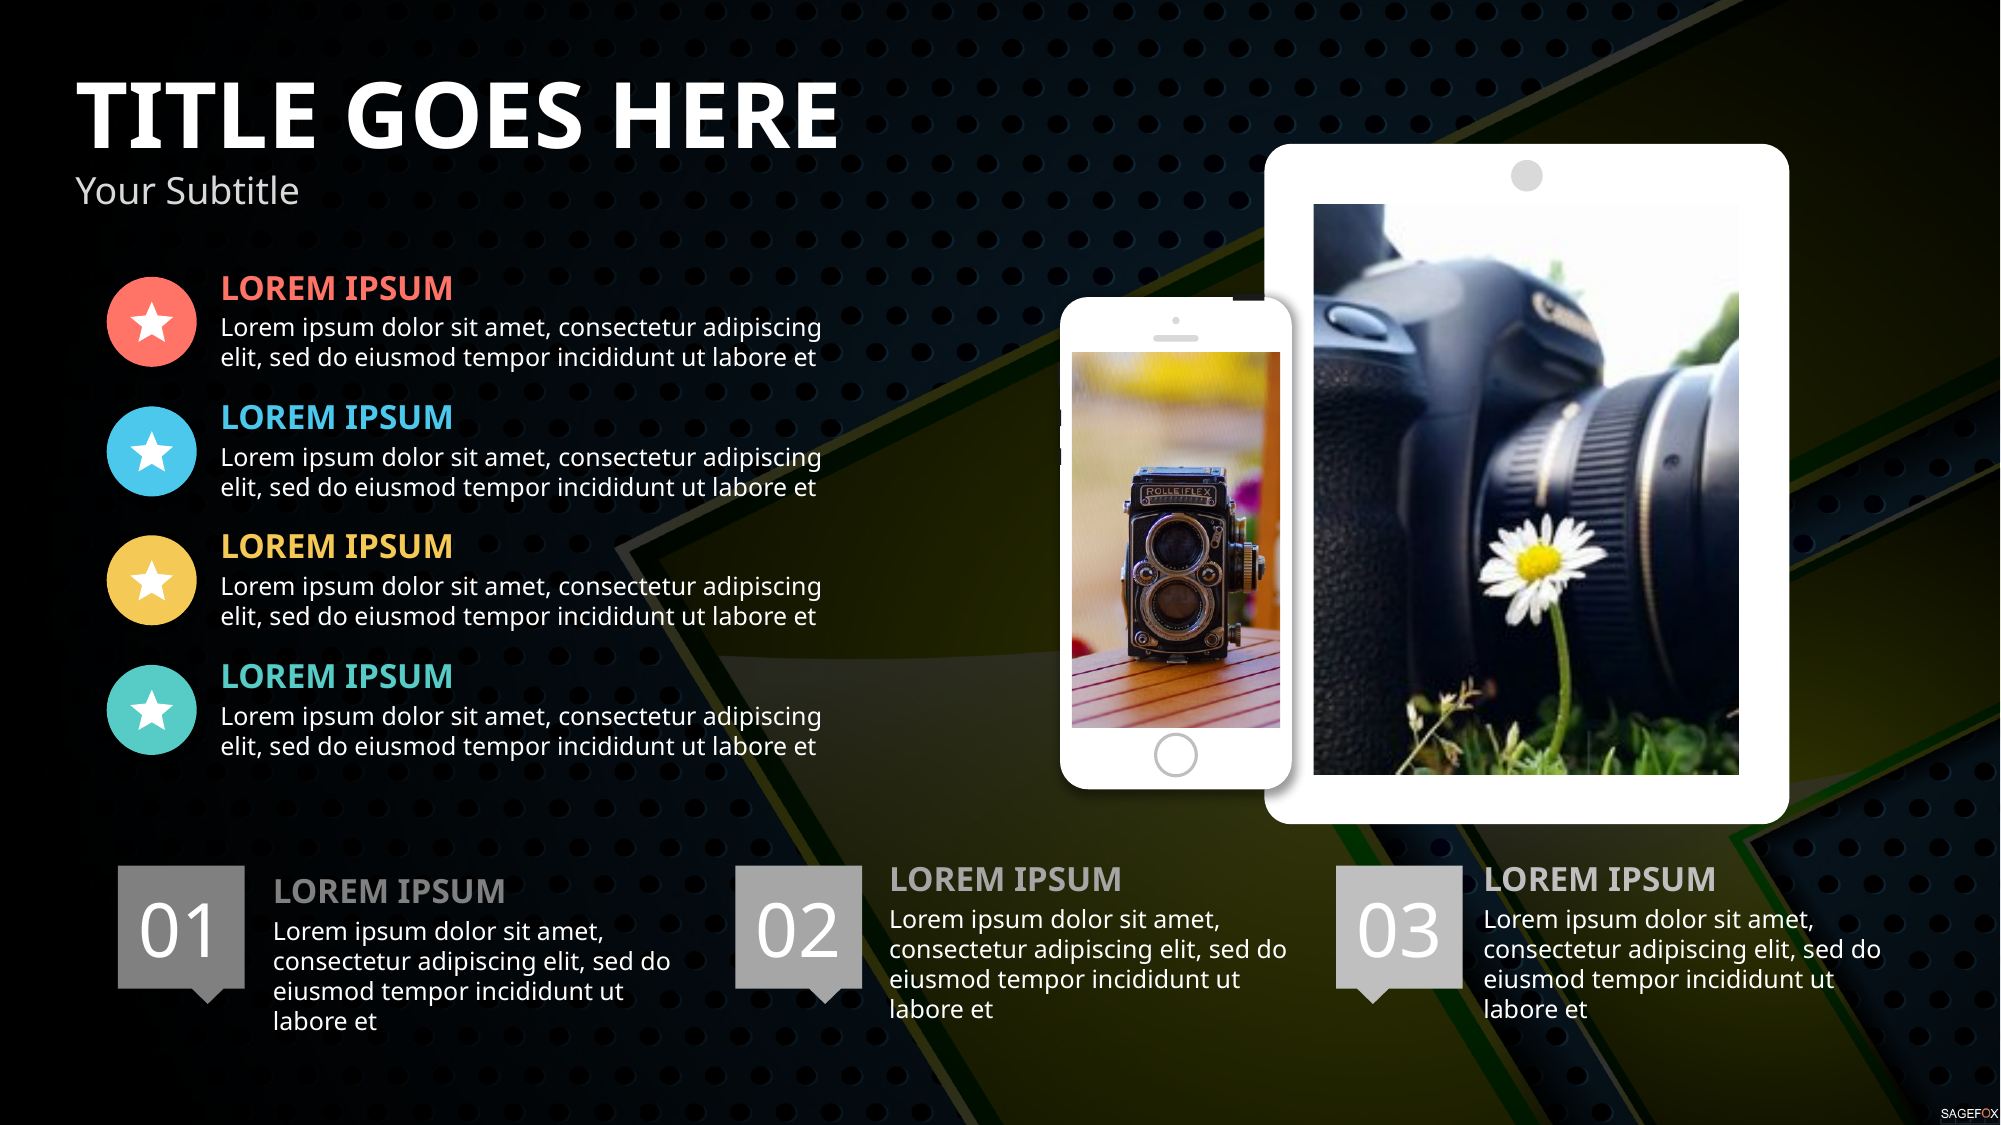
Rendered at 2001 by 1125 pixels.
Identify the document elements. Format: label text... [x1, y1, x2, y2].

text_box LOREM IPSUM Lorem ipsum dolor sit amet, consectetur adipiscing elit, sed do eiusmod tempor incididunt ut labore et [1473, 853, 1913, 1029]
text_box LOREM IPSUM Lorem ipsum dolor sit amet, consectetur adipiscing elit, sed do eiusmod tempor incididunt ut labore et [879, 853, 1319, 1029]
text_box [106, 276, 197, 367]
text_box LOREM IPSUM Lorem ipsum dolor sit amet, consectetur adipiscing elit, sed do eiusmod tempor incididunt ut labore et [262, 865, 703, 1041]
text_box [106, 406, 197, 497]
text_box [106, 664, 197, 755]
text_box LOREM IPSUM Lorem ipsum dolor sit amet, consectetur adipiscing elit, sed do eiusmod tempor incididunt ut labore et [210, 262, 845, 377]
text_box LOREM IPSUM Lorem ipsum dolor sit amet, consectetur adipiscing elit, sed do eiusmod tempor incididunt ut labore et [210, 520, 845, 636]
text_box LOREM IPSUM Lorem ipsum dolor sit amet, consectetur adipiscing elit, sed do eiusmod tempor incididunt ut labore et [210, 650, 845, 765]
text_box 01 [116, 864, 246, 1006]
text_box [1264, 143, 1790, 825]
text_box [1057, 294, 1292, 790]
text_box TITLE GOES HERE Your Subtitle [60, 49, 1036, 220]
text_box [106, 535, 197, 626]
picture [0, 0, 2001, 1125]
text_box 03 [1334, 864, 1464, 1006]
text_box 02 [734, 864, 864, 1006]
text_box LOREM IPSUM Lorem ipsum dolor sit amet, consectetur adipiscing elit, sed do eiusmod tempor incididunt ut labore et [210, 391, 845, 507]
